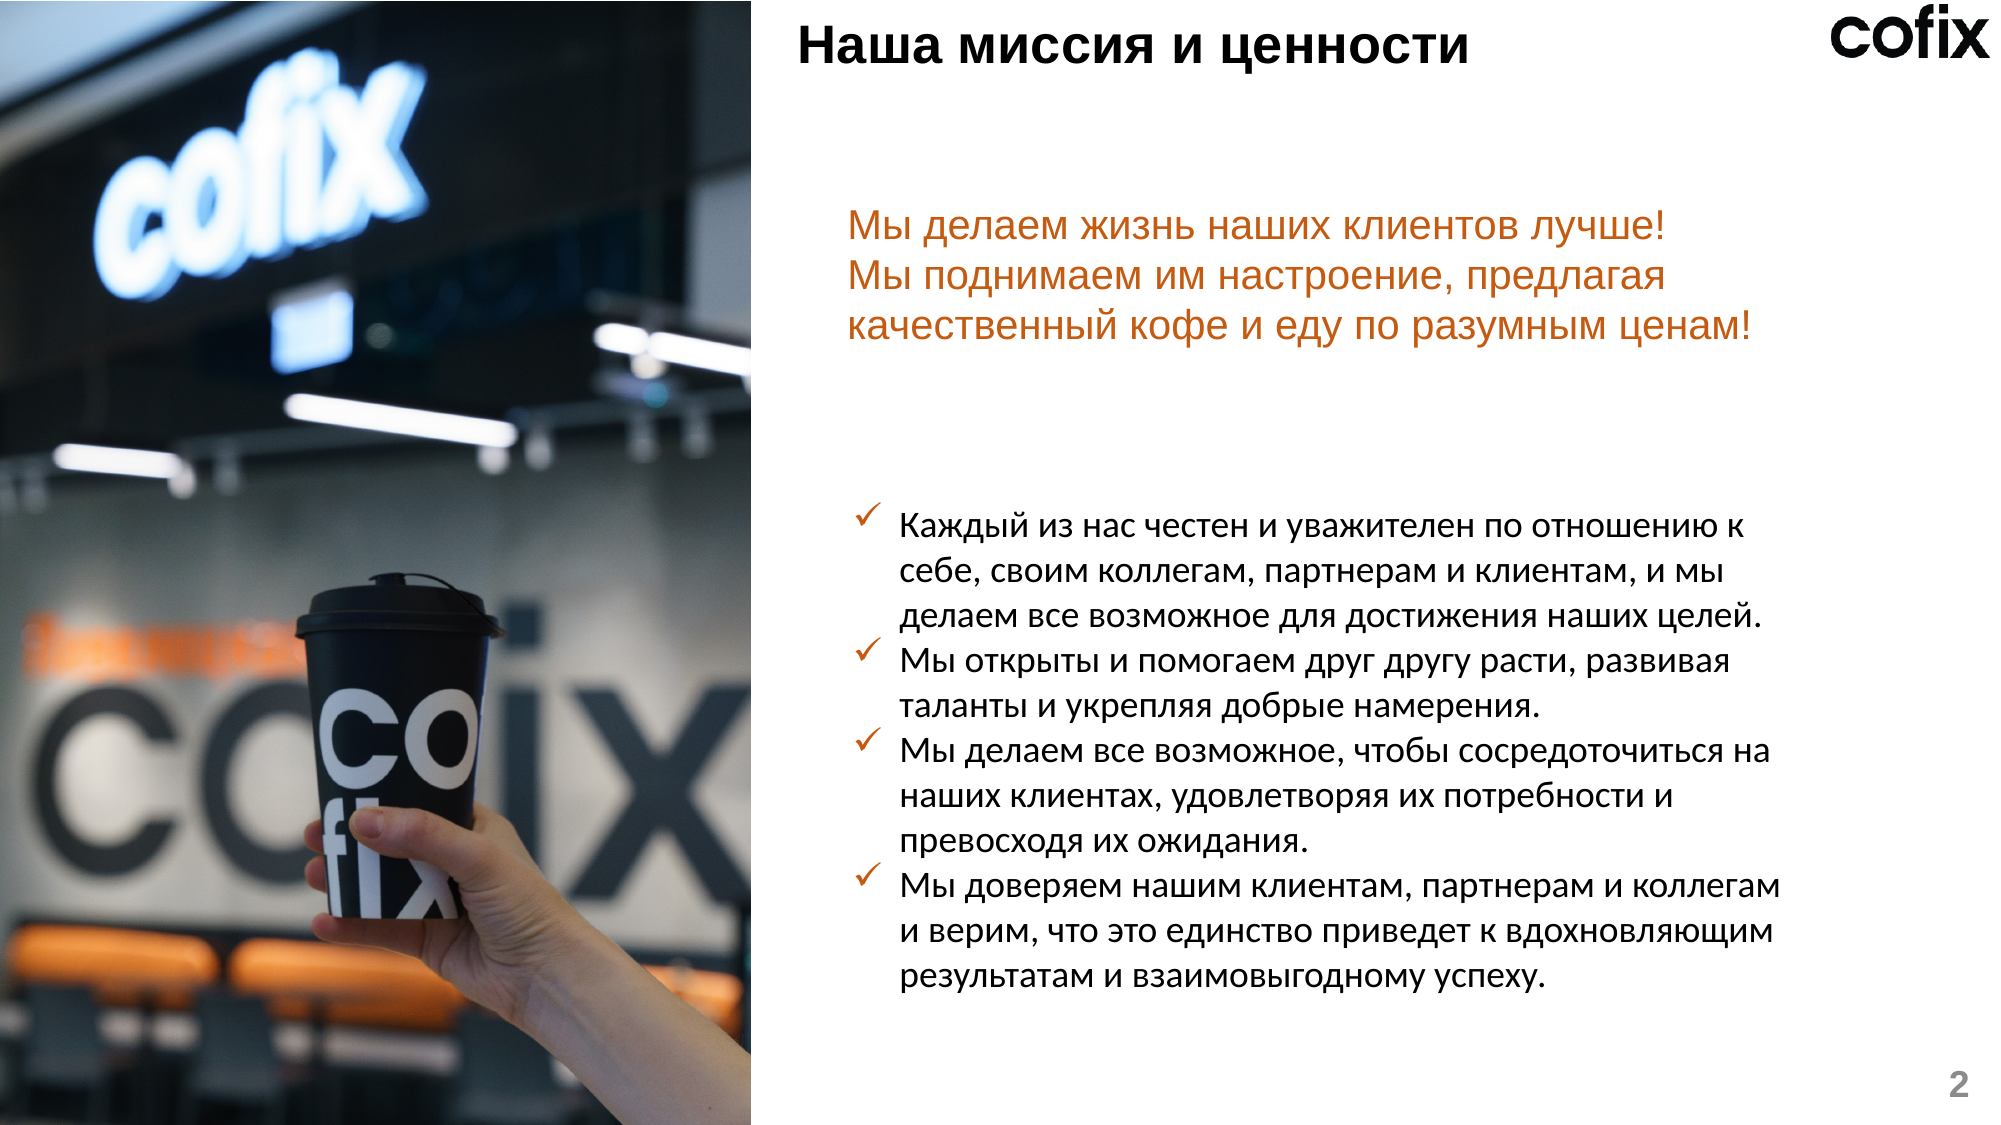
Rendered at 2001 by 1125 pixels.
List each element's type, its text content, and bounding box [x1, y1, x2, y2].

text_box Мы делаем жизнь наших клиентов лучше! Мы поднимаем им настроение, предлагая качественный кофе и еду по разумным ценам! [832, 190, 1819, 356]
picture [1818, 0, 1999, 63]
slide_number 2 [1534, 1053, 1985, 1113]
text_box Каждый из нас честен и уважителен по отношению к себе, своим коллегам, партнерам и клиентам, и мы делаем все возможное для достижения наших целей. Мы открыты и помогаем друг другу расти, развивая таланты и укрепляя добрые намерения. Мы делаем все возможное, чтобы сосредоточиться на наших клиентах, удовлетворяя их потребности и превосходя их ожидания. Мы доверяем нашим клиентам, партнерам и коллегам и верим, что это единство приведет к вдохновляющим результатам и взаимовыгодному успеху. [837, 492, 1814, 1003]
text_box Наша миссия и ценности [782, 1, 1487, 82]
picture [0, 1, 751, 1125]
